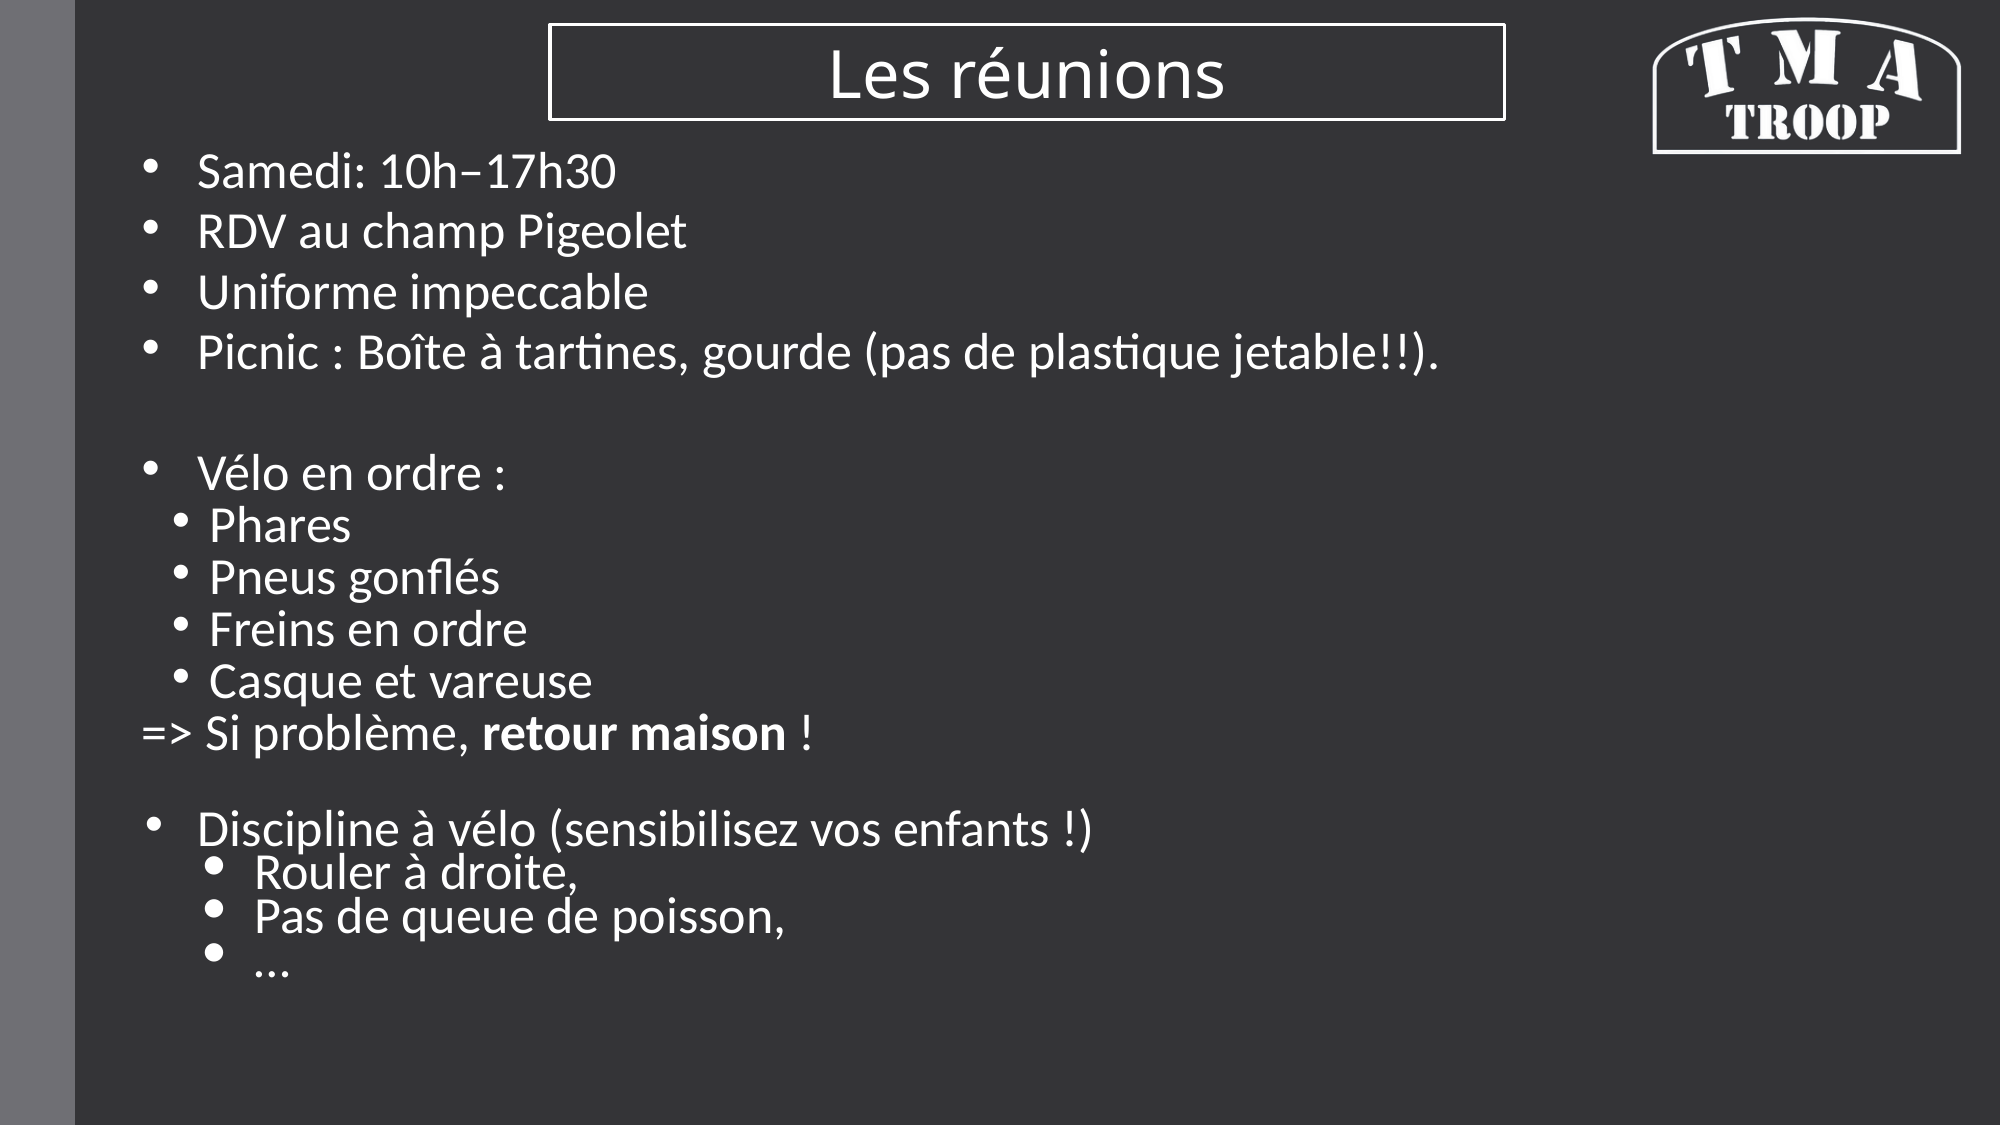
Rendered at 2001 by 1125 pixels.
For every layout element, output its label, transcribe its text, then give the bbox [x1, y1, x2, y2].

text_box Les réunions [550, 24, 1505, 120]
text_box Samedi: 10h–17h30 RDV au champ Pigeolet Uniforme impeccable Picnic : Boîte à tartines, gourde (pas de plastique jetable!!). Vélo en ordre : Phares Pneus gonflés Freins en ordre Casque et vareuse => Si problème, retour maison ! Discipline à vélo (sensibilisez vos enfants !) Rouler à droite, Pas de queue de poisson, … [126, 138, 2000, 1001]
picture [1612, 0, 2000, 174]
